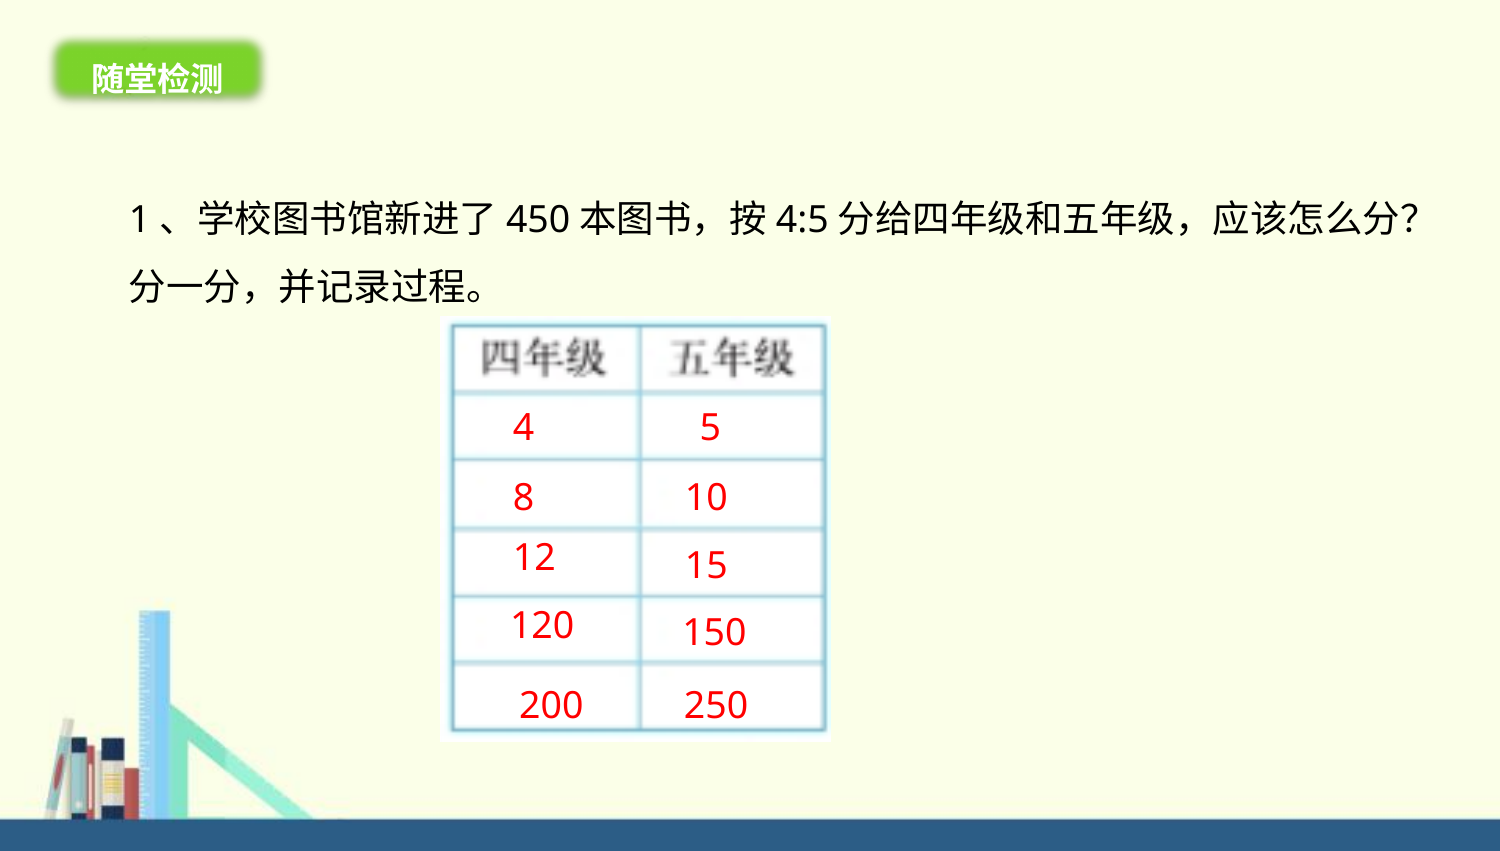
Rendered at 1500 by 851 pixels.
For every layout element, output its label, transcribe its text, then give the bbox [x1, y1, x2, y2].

picture [0, 0, 1500, 851]
text_box 随堂检测 [65, 51, 251, 87]
text_box 1、学校图书馆新进了450本图书，按4:5分给四年级和五年级，应该怎么分？分一分，并记录过程。 [114, 165, 1451, 315]
